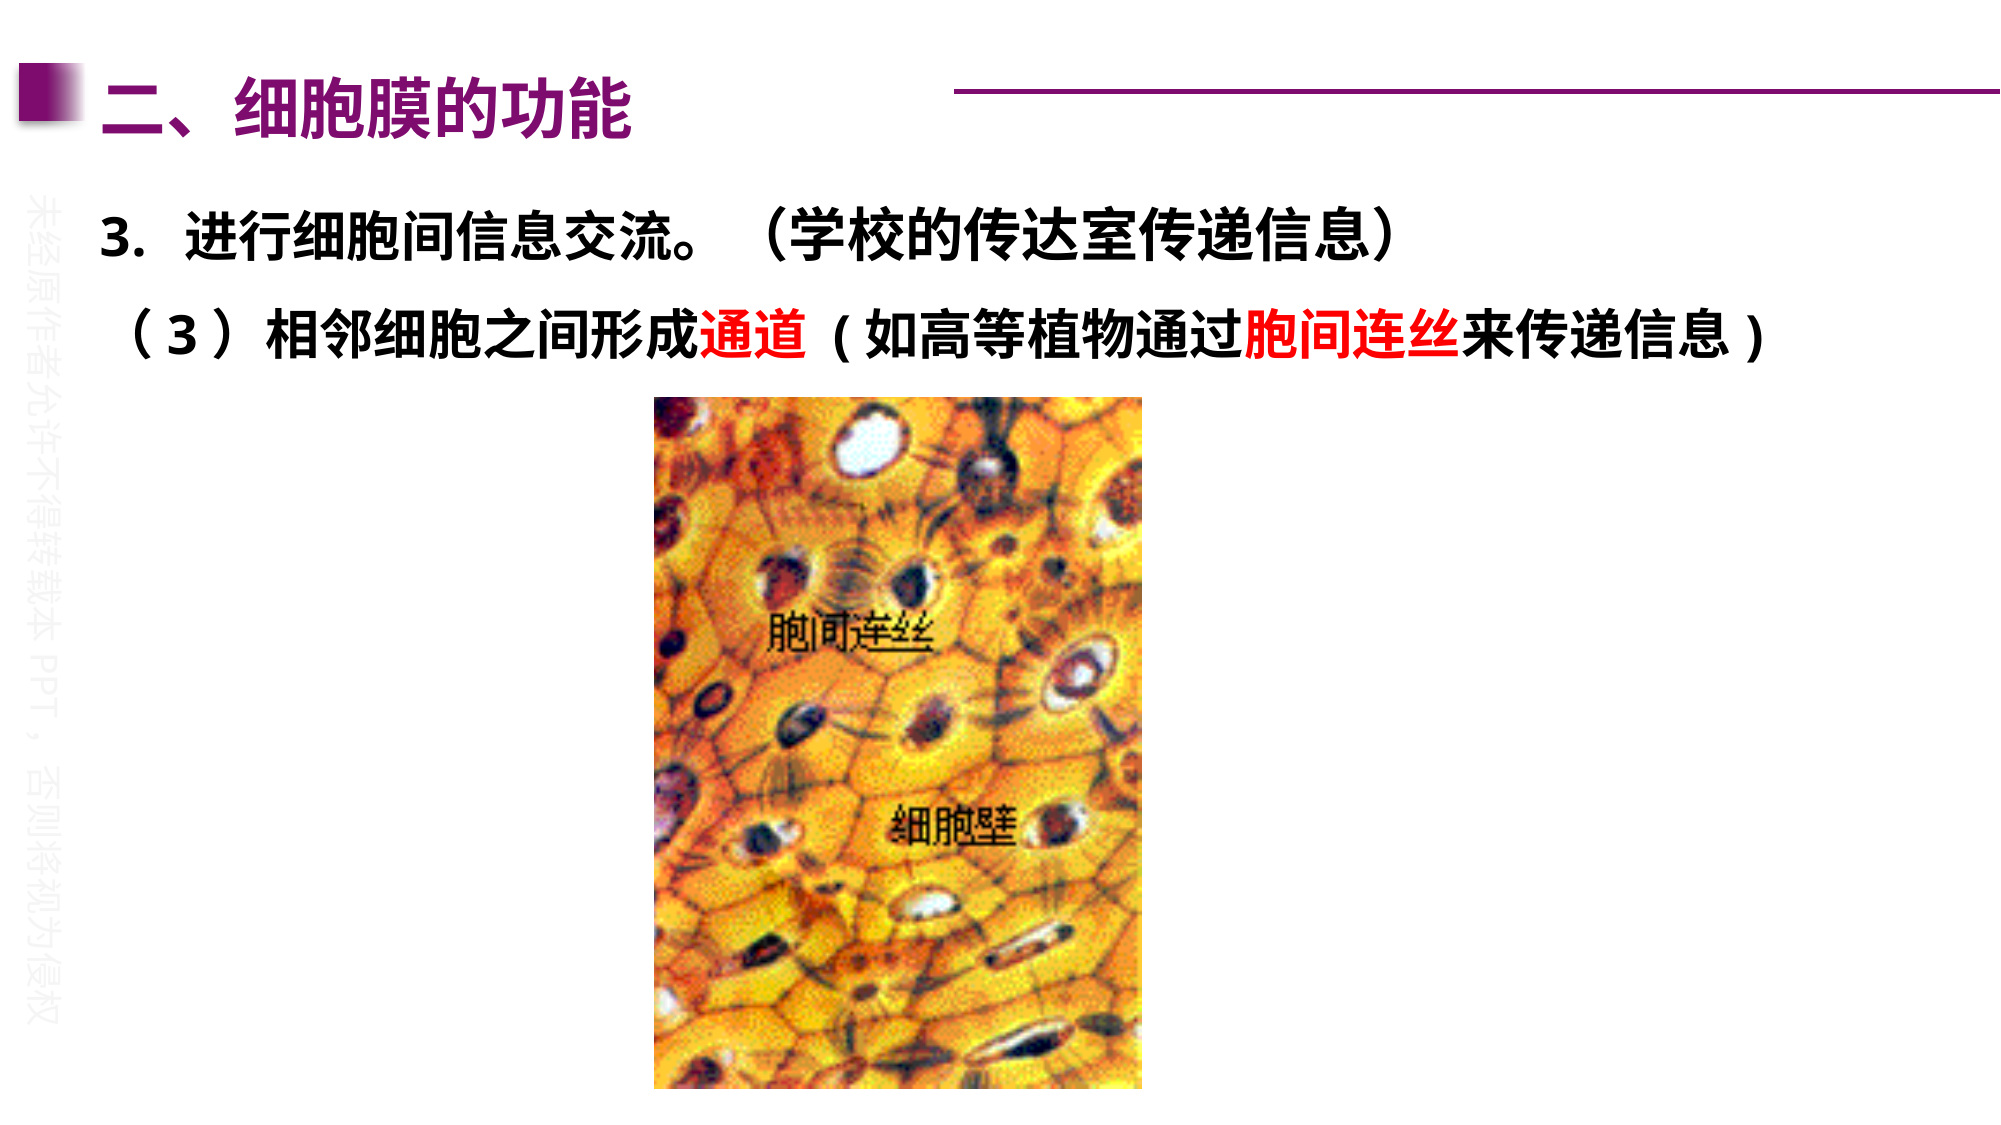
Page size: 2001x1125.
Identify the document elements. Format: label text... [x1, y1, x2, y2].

text_box 二、细胞膜的功能 [84, 59, 739, 154]
picture [654, 397, 1142, 1089]
text_box 进行细胞间信息交流。（学校的传达室传递信息） （3）相邻细胞之间形成通道 (如高等植物通过胞间连丝来传递信息) [84, 155, 1810, 373]
